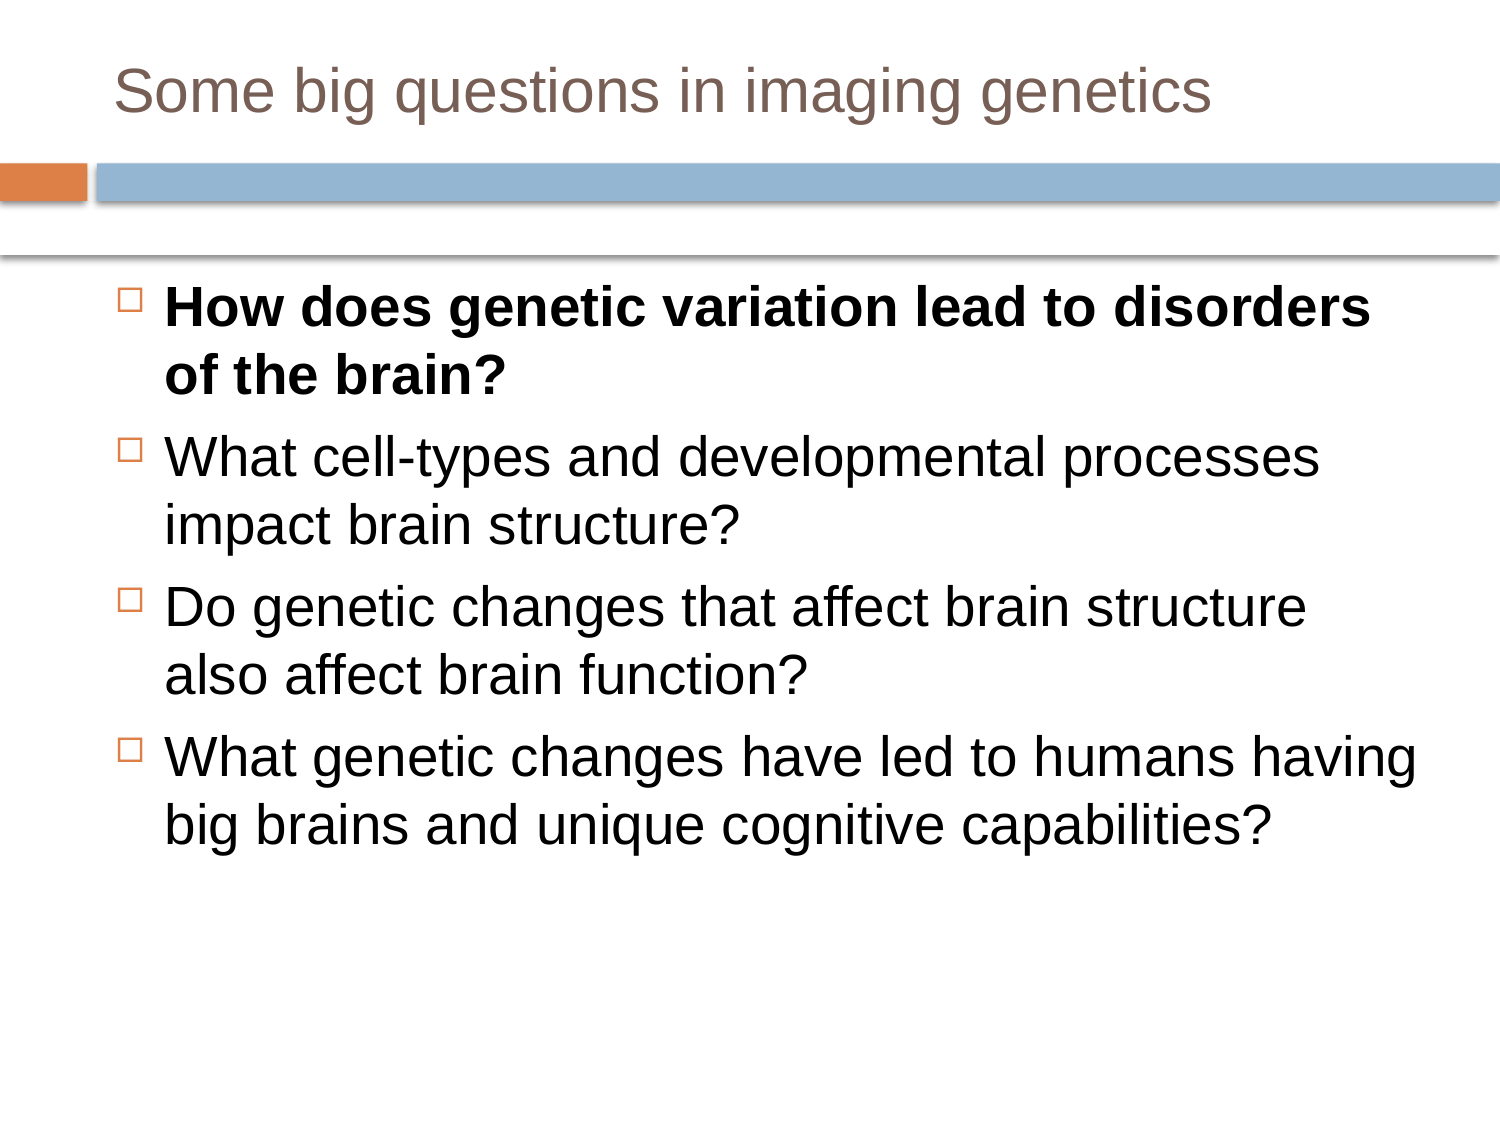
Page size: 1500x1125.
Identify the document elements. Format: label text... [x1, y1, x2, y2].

list How does genetic variation lead to disorders of the brain? What cell-types and developmental processes impact brain structure? Do genetic changes that affect brain structure also affect brain function? What genetic changes have led to humans having big brains and unique cognitive capabilities? [100, 262, 1438, 1000]
title Some big questions in imaging genetics [98, 0, 1449, 182]
